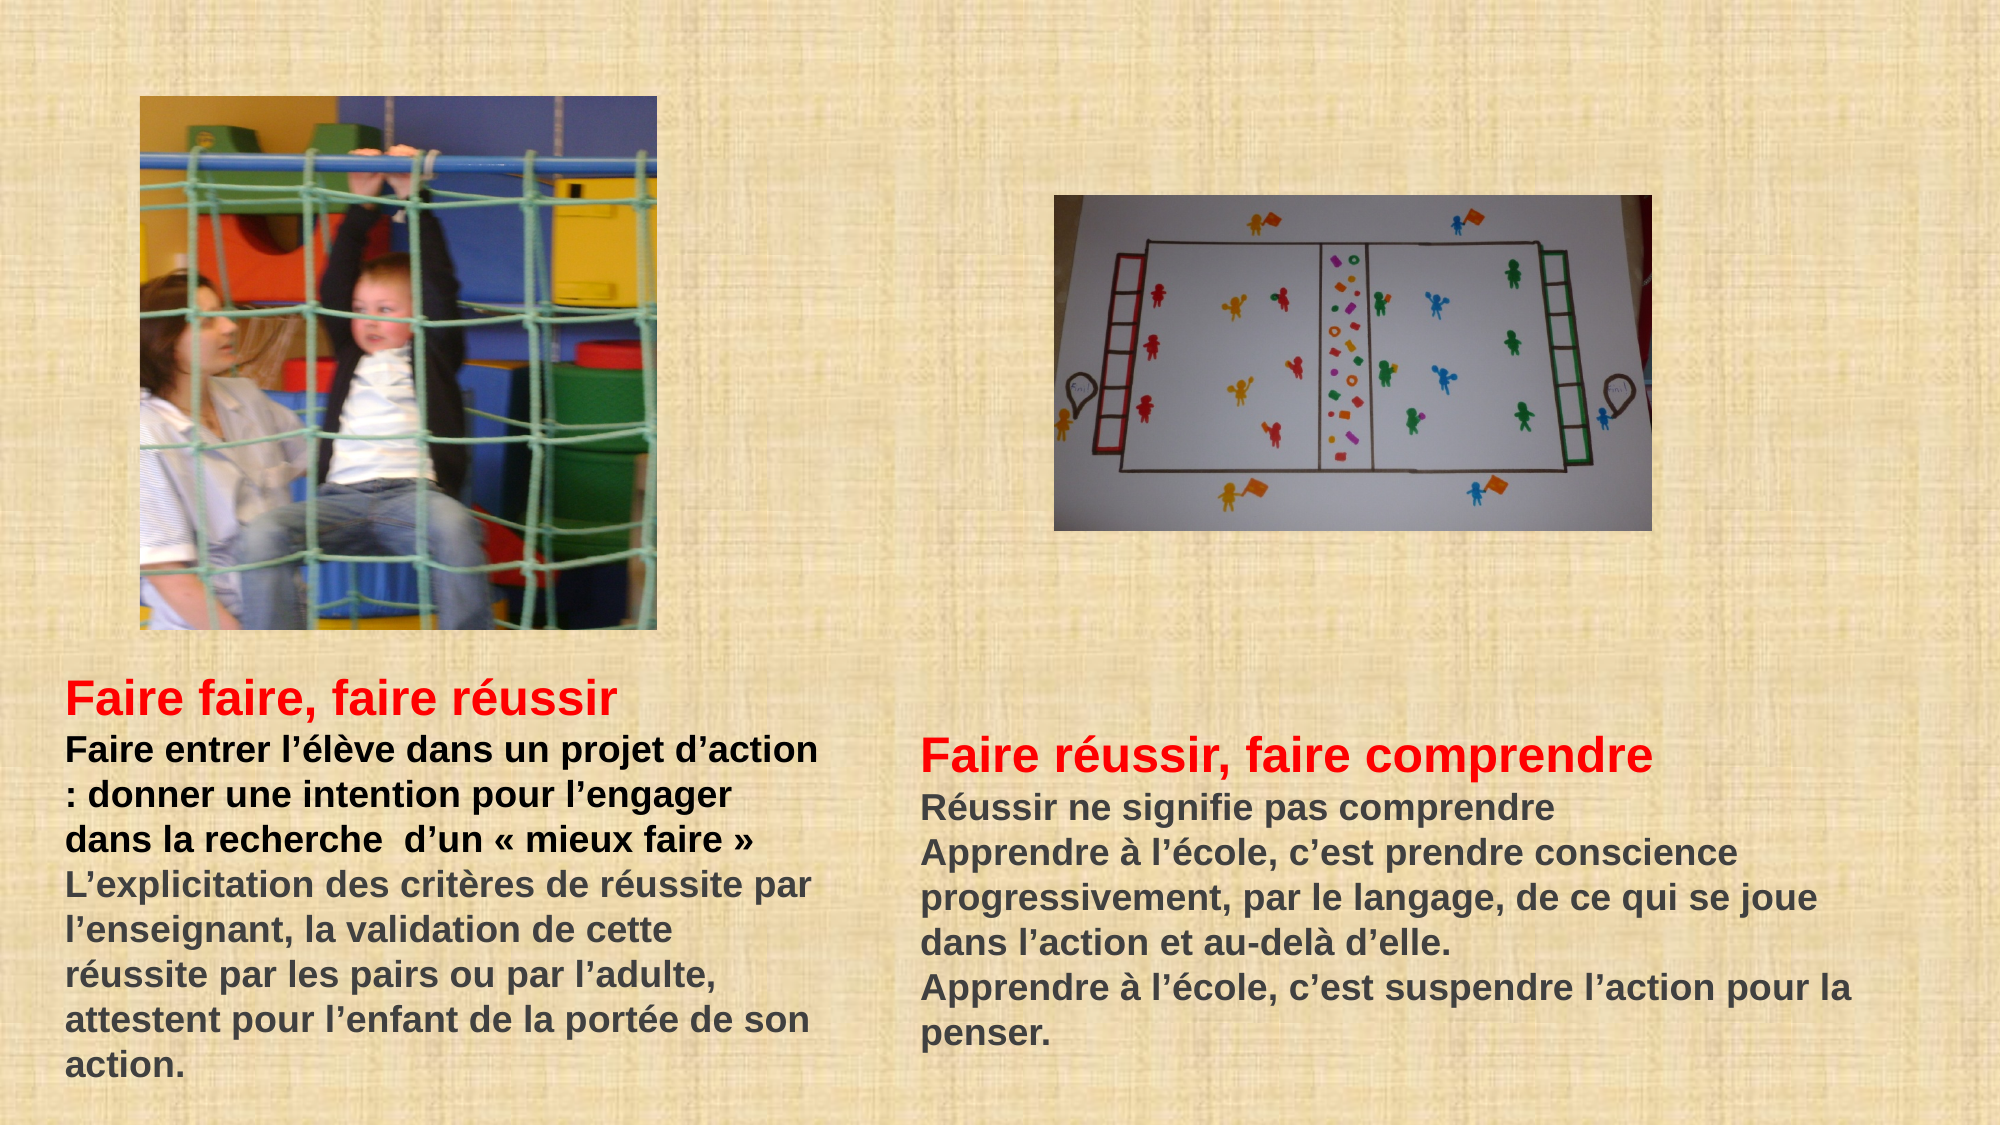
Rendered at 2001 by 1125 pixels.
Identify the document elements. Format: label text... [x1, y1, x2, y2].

picture [139, 96, 657, 630]
text_box Faire réussir, faire comprendre Réussir ne signifie pas comprendre Apprendre à l’école, c’est prendre conscience progressivement, par le langage, de ce qui se joue dans l’action et au-delà d’elle. Apprendre à l’école, c’est suspendre l’action pour la penser. [905, 715, 1905, 1019]
picture [1054, 195, 1652, 531]
text_box Faire faire, faire réussir Faire entrer l’élève dans un projet d’action : donner une intention pour l’engager dans la recherche d’un « mieux faire » L’explicitation des critères de réussite par l’enseignant, la validation de cette réussite par les pairs ou par l’adulte, attestent pour l’enfant de la portée de son action. [50, 657, 838, 1086]
